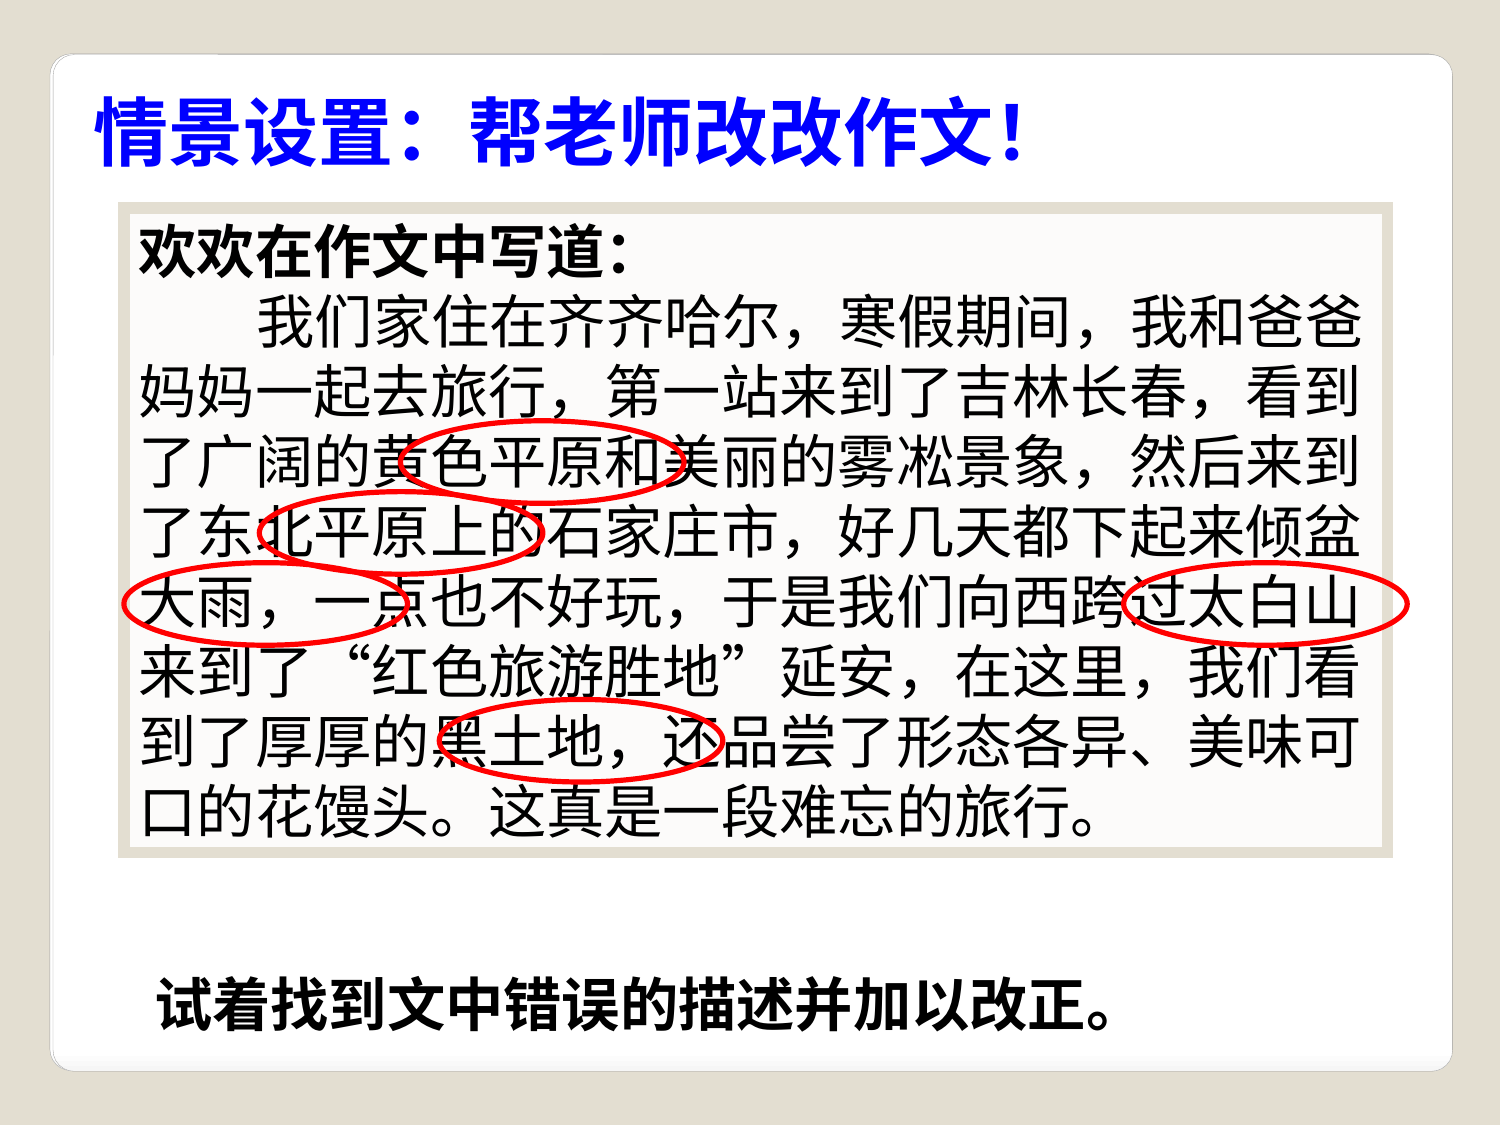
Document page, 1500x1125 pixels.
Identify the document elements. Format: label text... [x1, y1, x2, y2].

text_box 情景设置：帮老师改改作文！ [78, 78, 1084, 183]
text_box [1123, 562, 1408, 646]
text_box [439, 699, 723, 783]
text_box 欢欢在作文中写道： 我们家住在齐齐哈尔，寒假期间，我和爸爸妈妈一起去旅行，第一站来到了吉林长春，看到了广阔的黄色平原和美丽的雾凇景象，然后来到了东北平原上的石家庄市，好几天都下起来倾盆大雨，一点也不好玩，于是我们向西跨过太白山来到了“红色旅游胜地”延安，在这里，我们看到了厚厚的黑土地，还品尝了形态各异、美味可口的花馒头。这真是一段难忘的旅行。 [123, 208, 1388, 853]
text_box 试着找到文中错误的描述并加以改正。 [53, 54, 1453, 1072]
text_box [123, 562, 408, 646]
text_box [400, 420, 685, 504]
text_box [259, 491, 543, 575]
